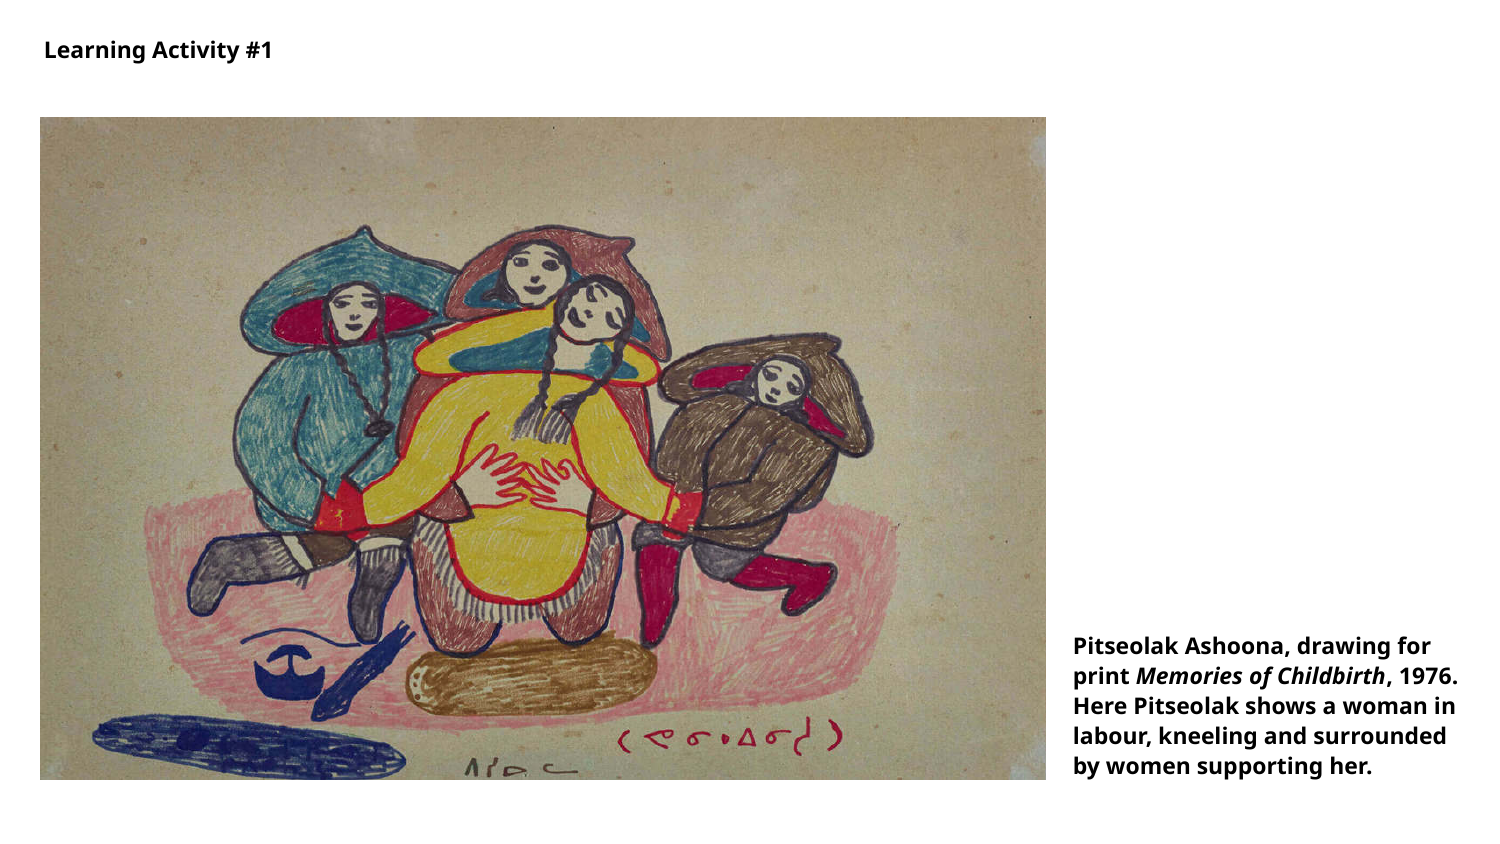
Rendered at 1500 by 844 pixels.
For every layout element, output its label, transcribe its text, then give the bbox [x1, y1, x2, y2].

text_box Pitseolak Ashoona, drawing for print Memories of Childbirth, 1976. Here Pitseolak shows a woman in labour, kneeling and surrounded by women supporting her. [1057, 613, 1483, 795]
picture [40, 116, 1046, 780]
text_box Learning Activity #1 [28, 16, 569, 78]
